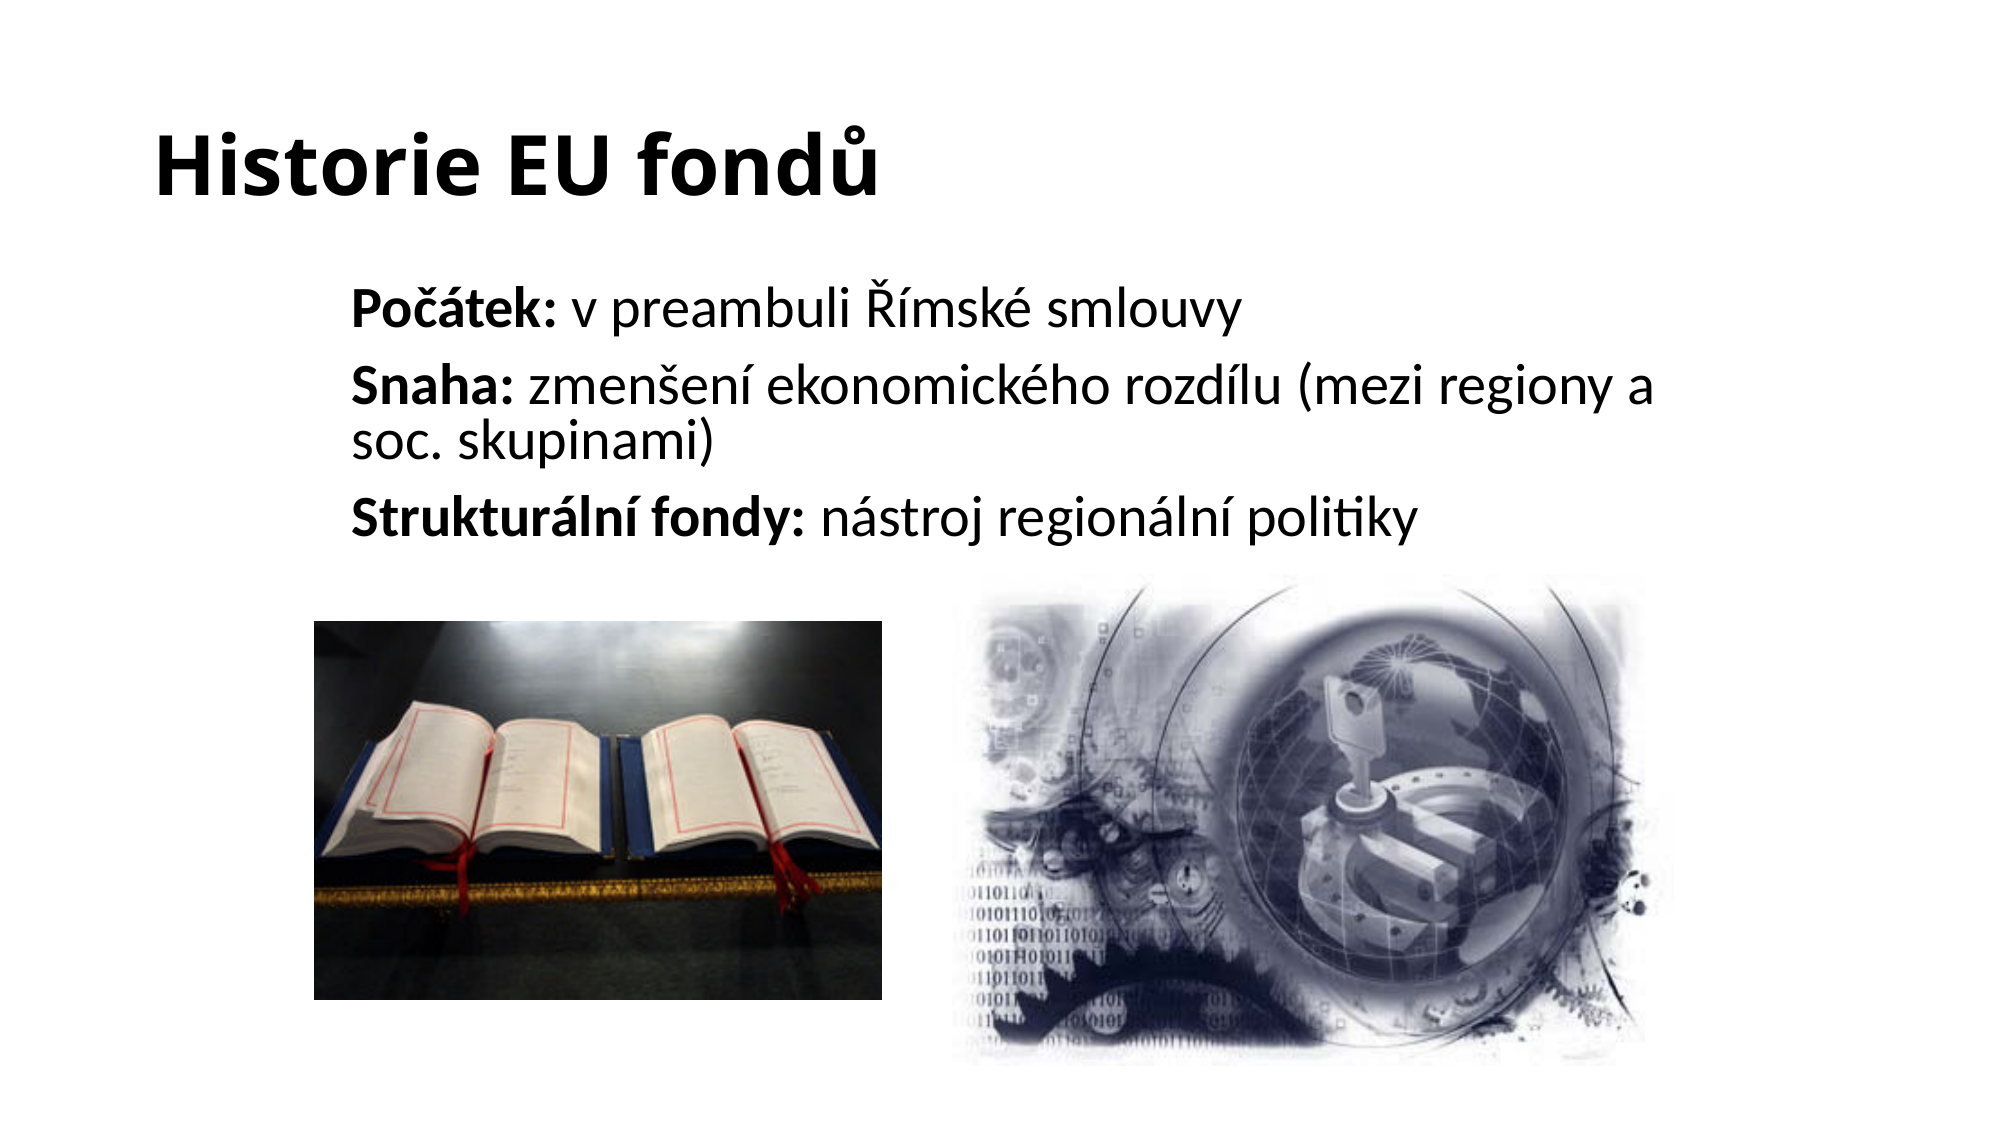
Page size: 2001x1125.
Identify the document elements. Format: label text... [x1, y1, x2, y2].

title Historie EU fondů [137, 59, 1863, 278]
list Počátek: v preambuli Římské smlouvy Snaha: zmenšení ekonomického rozdílu (mezi regiony a soc. skupinami) Strukturální fondy: nástroj regionální politiky [299, 275, 1701, 563]
picture [314, 621, 882, 1000]
picture [952, 574, 1674, 1066]
